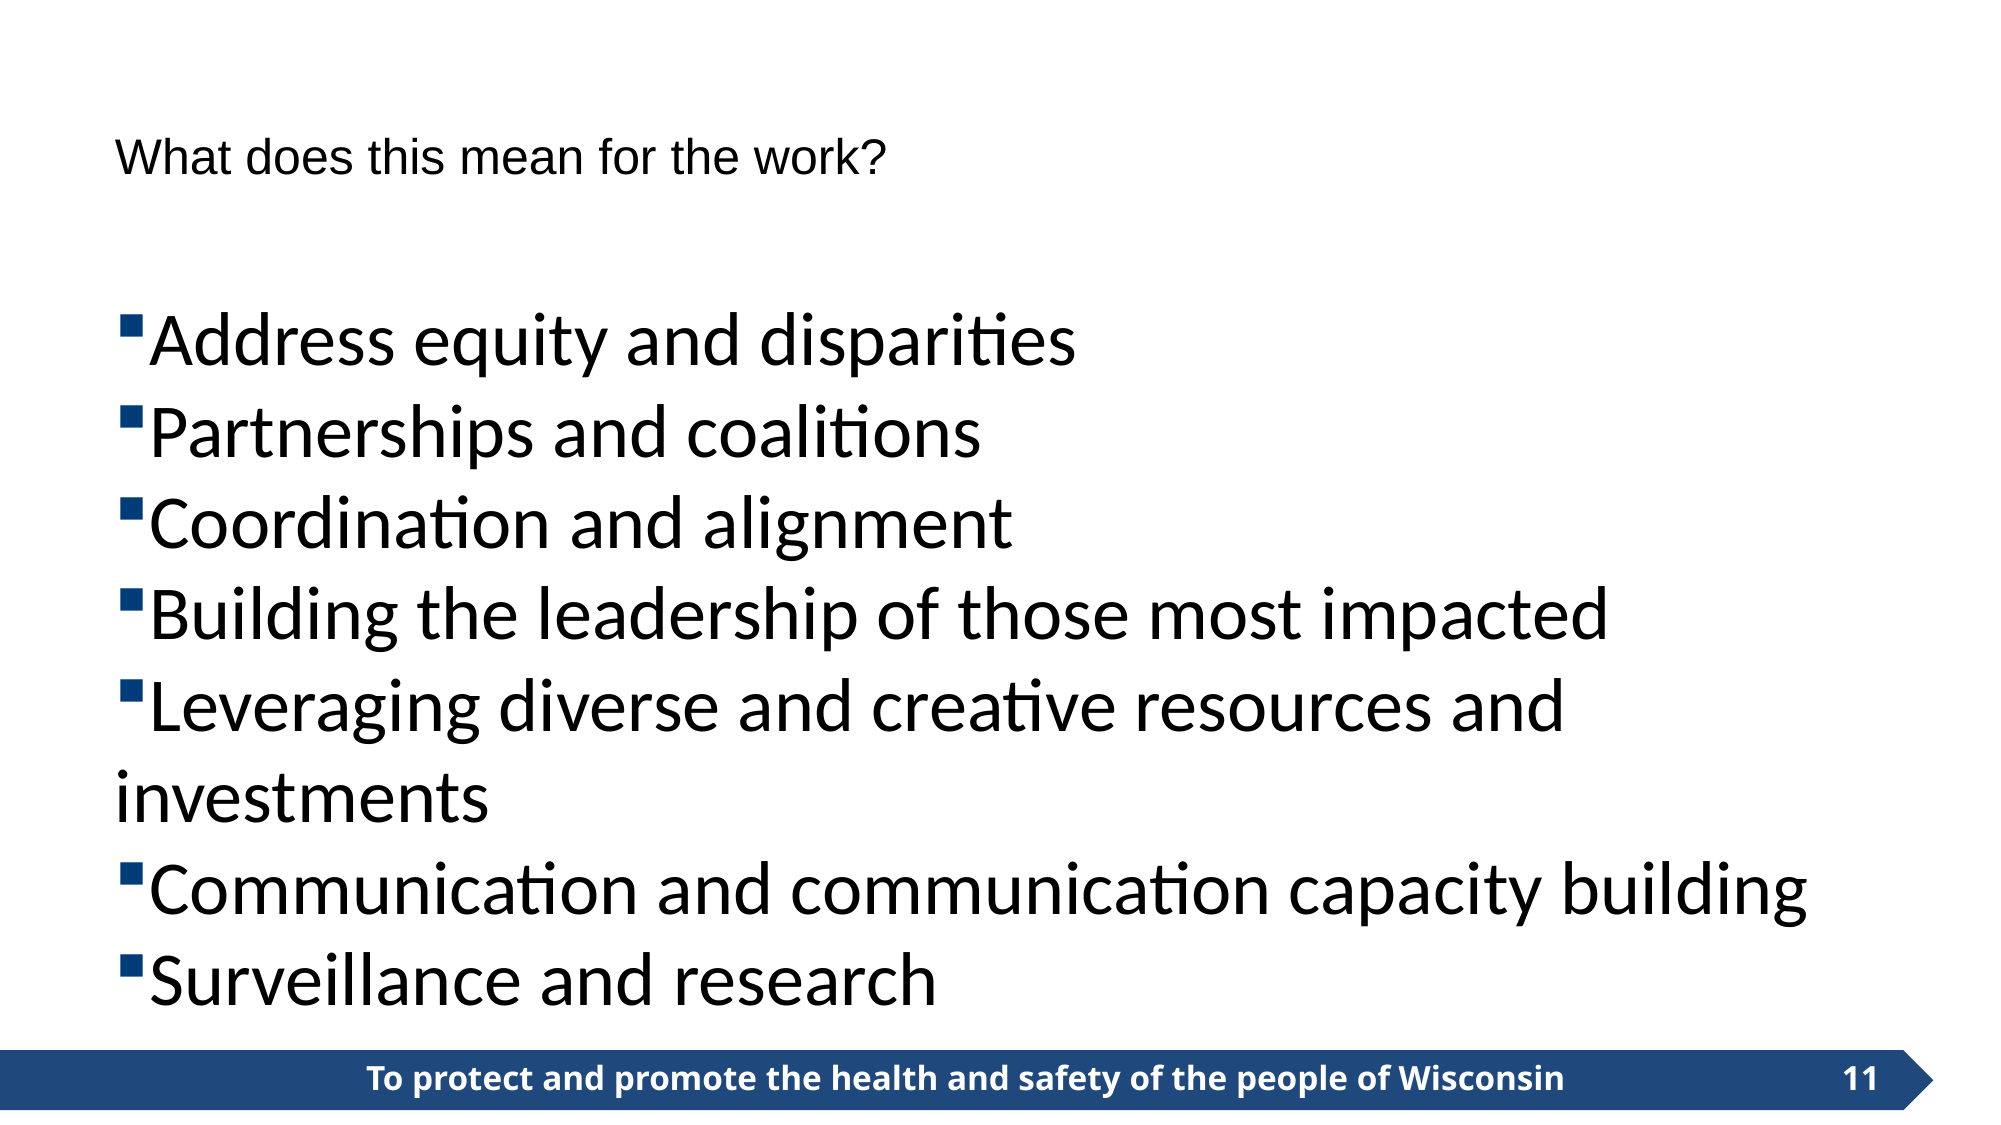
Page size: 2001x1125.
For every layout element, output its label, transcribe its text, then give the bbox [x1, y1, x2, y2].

title What does this mean for the work? [99, 29, 1900, 280]
list Address equity and disparities Partnerships and coalitions Coordination and alignment Building the leadership of those most impacted Leveraging diverse and creative resources and investments Communication and communication capacity building Surveillance and research [99, 281, 1900, 1032]
